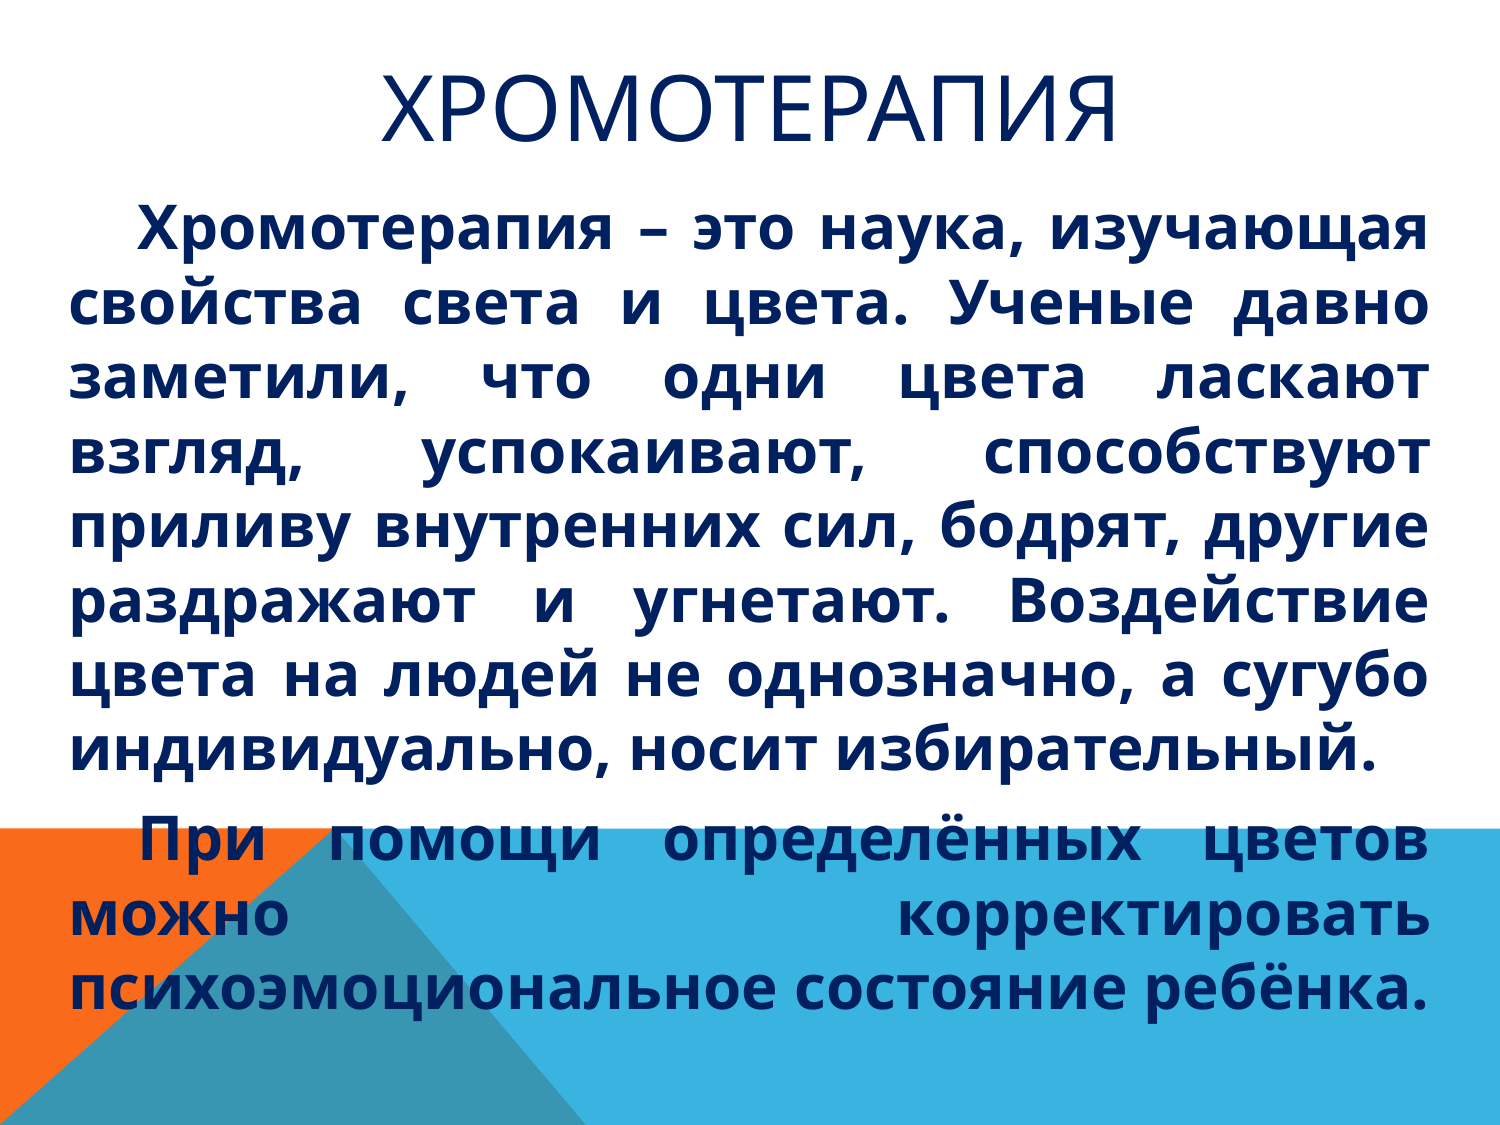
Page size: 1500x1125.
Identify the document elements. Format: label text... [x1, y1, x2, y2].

title хромотерапия [135, 60, 1369, 150]
list Хромотерапия – это наука, изучающая свойства света и цвета. Ученые давно заметили, что одни цвета ласкают взгляд, успокаивают, способствуют приливу внутренних сил, бодрят, другие раздражают и угнетают. Воздействие цвета на людей не однозначно, а сугубо индивидуально, носит избирательный. При помощи определённых цветов можно корректировать психоэмоциональное состояние ребёнка. [53, 180, 1447, 1059]
